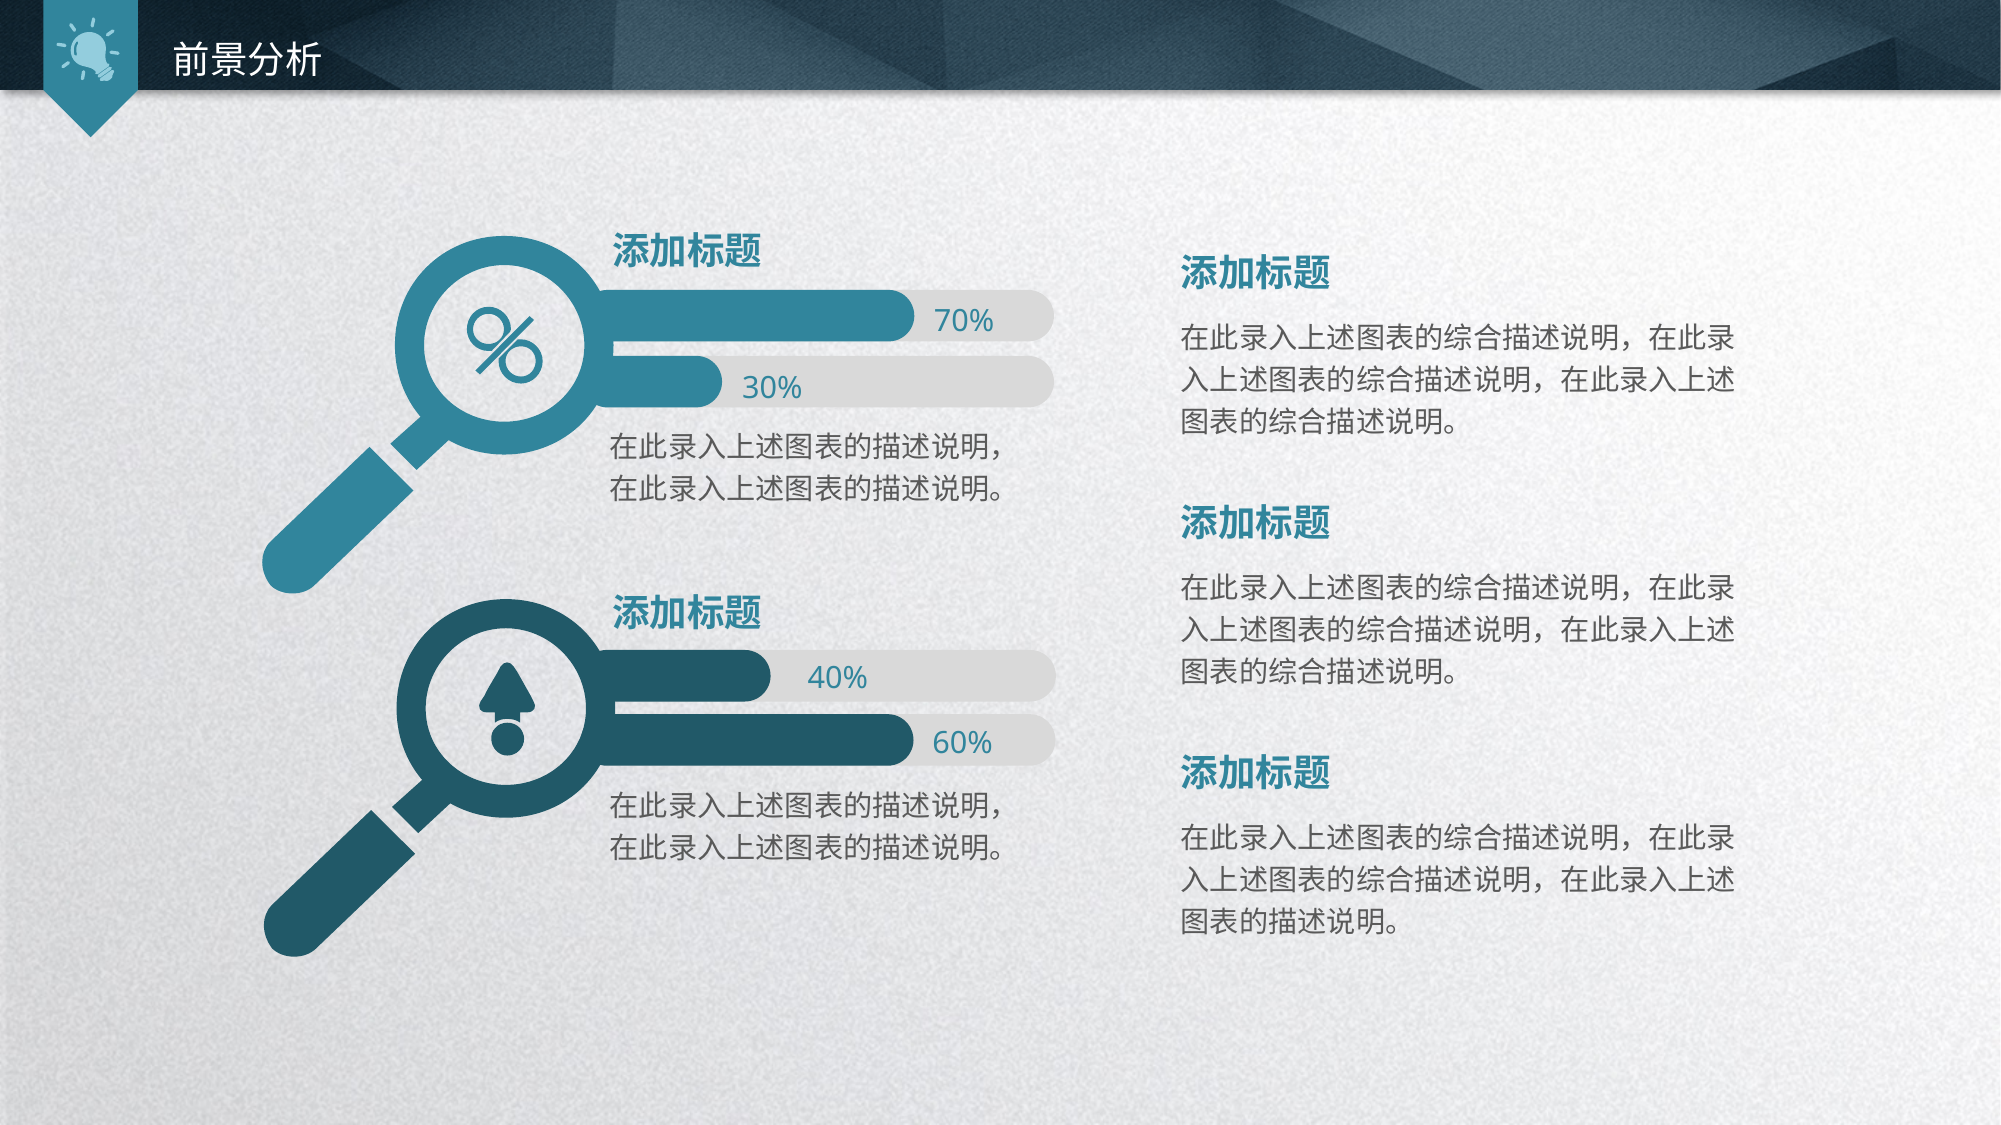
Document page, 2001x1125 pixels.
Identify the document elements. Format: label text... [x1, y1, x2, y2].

text_box 在此录入上述图表的综合描述说明，在此录入上述图表的综合描述说明，在此录入上述图表的综合描述说明。 [1165, 305, 1760, 446]
text_box 在此录入上述图表的综合描述说明，在此录入上述图表的综合描述说明，在此录入上述图表的描述说明。 [1165, 804, 1760, 946]
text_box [260, 598, 616, 960]
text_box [43, 0, 139, 138]
text_box 添加标题 [1165, 241, 1346, 302]
text_box 在此录入上述图表的描述说明，在此录入上述图表的描述说明。 [618, 415, 1056, 513]
text_box 添加标题 [1165, 491, 1346, 552]
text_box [259, 235, 614, 597]
text_box 在此录入上述图表的综合描述说明，在此录入上述图表的综合描述说明，在此录入上述图表的综合描述说明。 [1165, 554, 1760, 696]
text_box 添加标题 [597, 219, 777, 280]
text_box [620, 643, 1057, 702]
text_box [618, 352, 1055, 409]
text_box 在此录入上述图表的描述说明，在此录入上述图表的描述说明。 [620, 773, 1056, 872]
text_box 添加标题 [618, 581, 777, 642]
text_box [0, 0, 41, 92]
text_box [620, 707, 1056, 766]
text_box 添加标题 [1165, 741, 1346, 802]
text_box [140, 0, 2001, 92]
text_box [618, 285, 1055, 342]
picture [0, 92, 2001, 1125]
text_box 前景分析 [161, 30, 469, 88]
